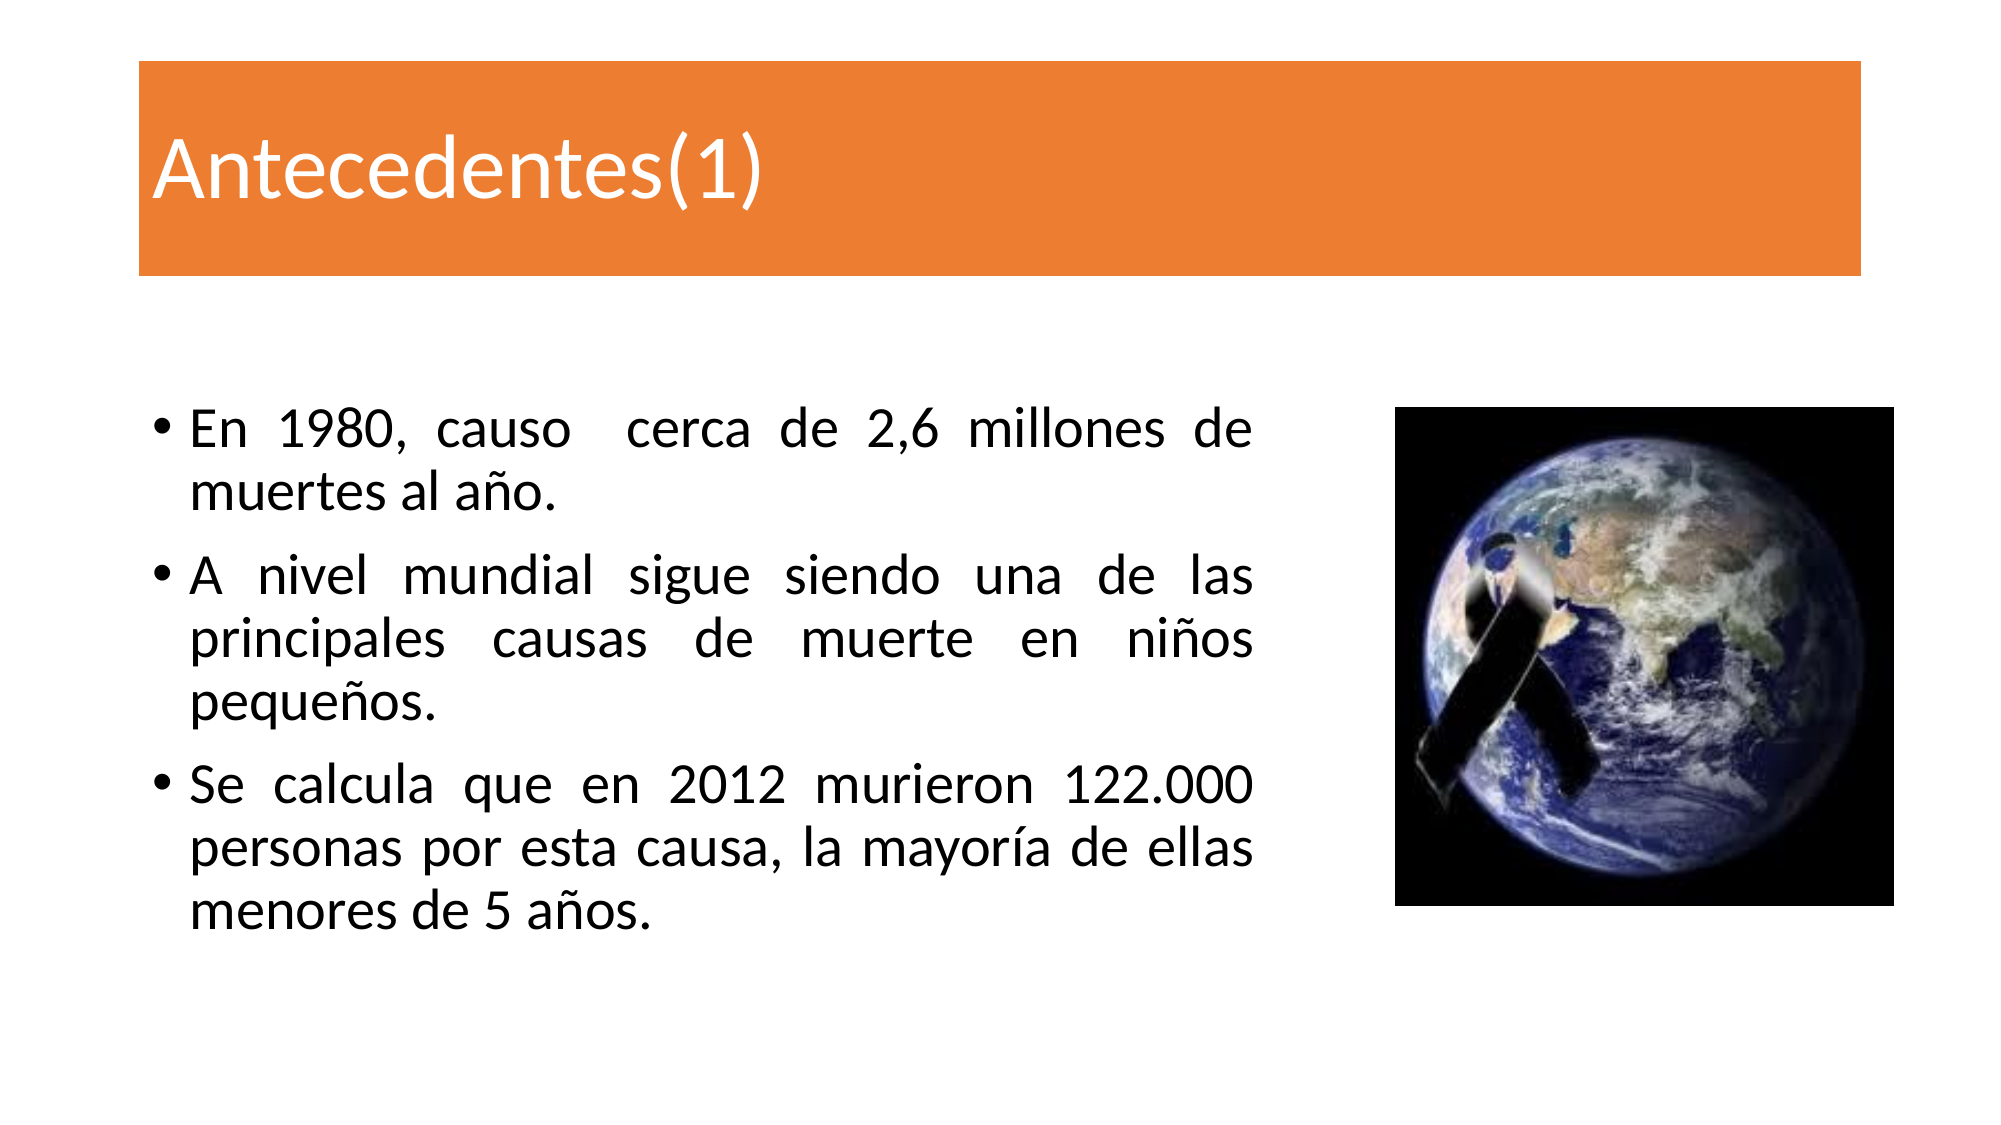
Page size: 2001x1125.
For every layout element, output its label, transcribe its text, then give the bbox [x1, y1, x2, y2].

picture [1395, 407, 1894, 906]
list En 1980, causo cerca de 2,6 millones de muertes al año. A nivel mundial sigue siendo una de las principales causas de muerte en niños pequeños. Se calcula que en 2012 murieron 122.000 personas por esta causa, la mayoría de ellas menores de 5 años. [137, 299, 1270, 1014]
title Antecedentes(1) [136, 58, 1864, 279]
